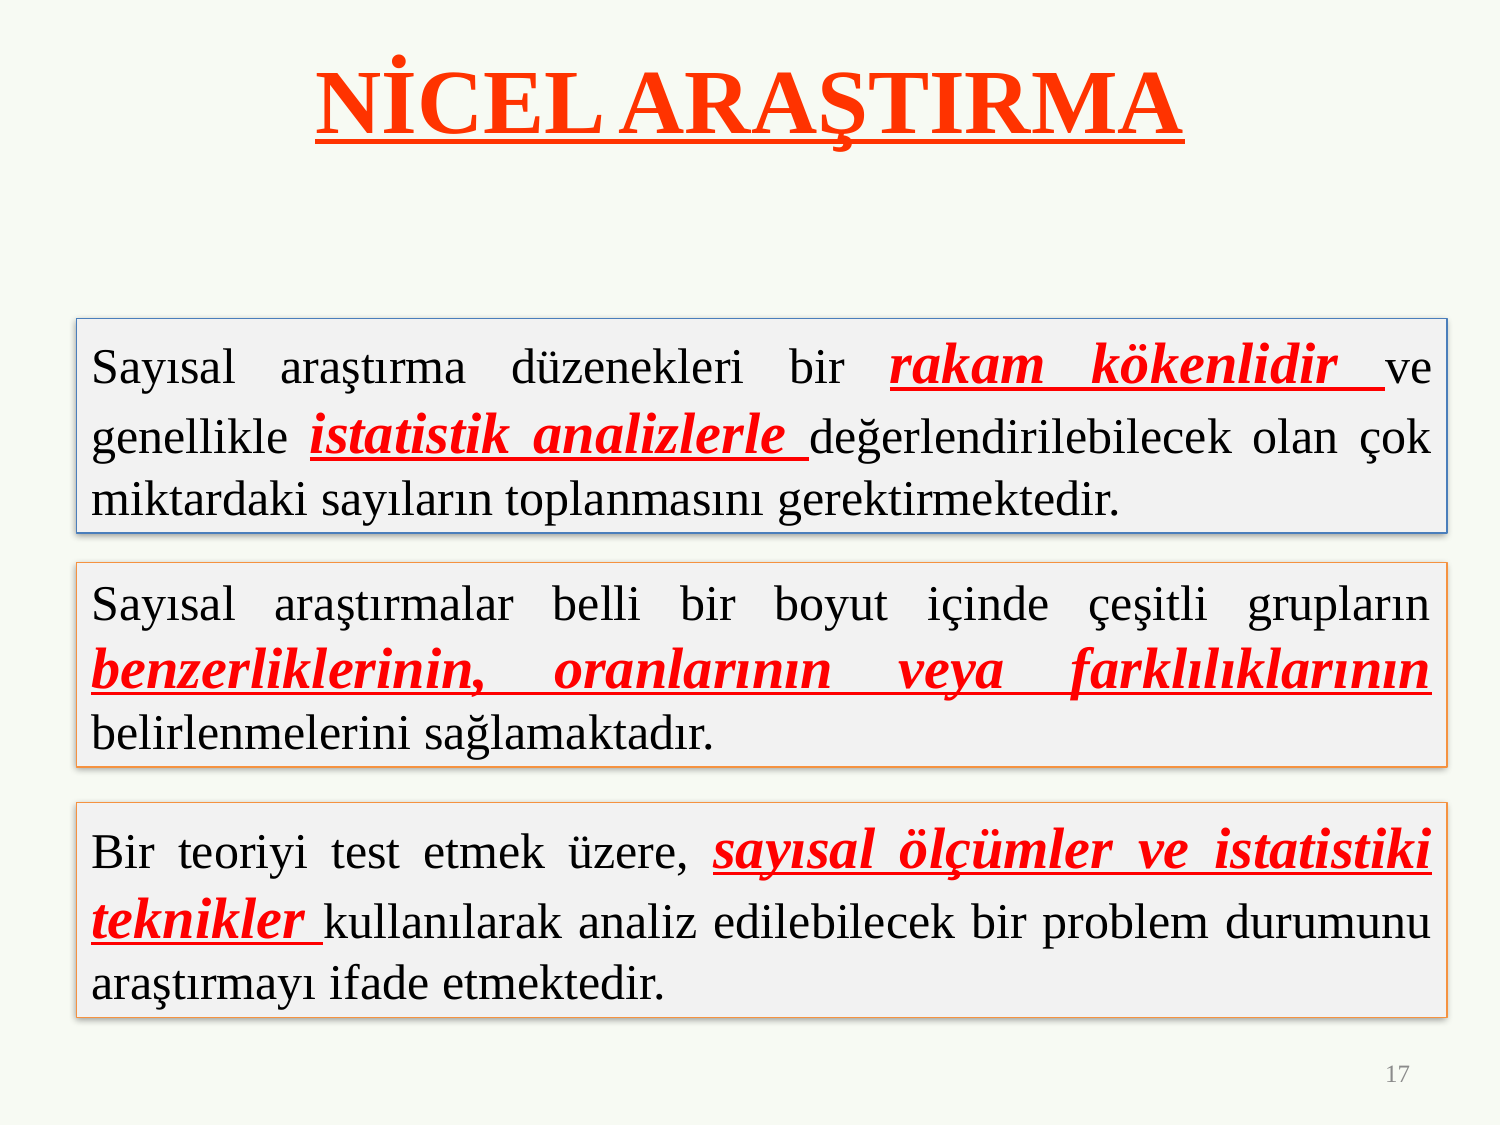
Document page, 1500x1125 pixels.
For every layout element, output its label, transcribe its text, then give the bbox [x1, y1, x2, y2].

slide_number 17 [1074, 1042, 1425, 1103]
text_box Sayısal araştırmalar belli bir boyut içinde çeşitli grupların benzerliklerinin, oranlarının veya farklılıklarının belirlenmelerini sağlamaktadır. [76, 562, 1448, 768]
text_box Sayısal araştırma düzenekleri bir rakam kökenlidir ve genellikle istatistik analizlerle değerlendirilebilecek olan çok miktardaki sayıların toplanmasını gerektirmektedir. [76, 318, 1448, 534]
title NİCEL ARAŞTIRMA [75, 56, 1425, 138]
text_box Bir teoriyi test etmek üzere, sayısal ölçümler ve istatistiki teknikler kullanılarak analiz edilebilecek bir problem durumunu araştırmayı ifade etmektedir. [76, 802, 1448, 1018]
